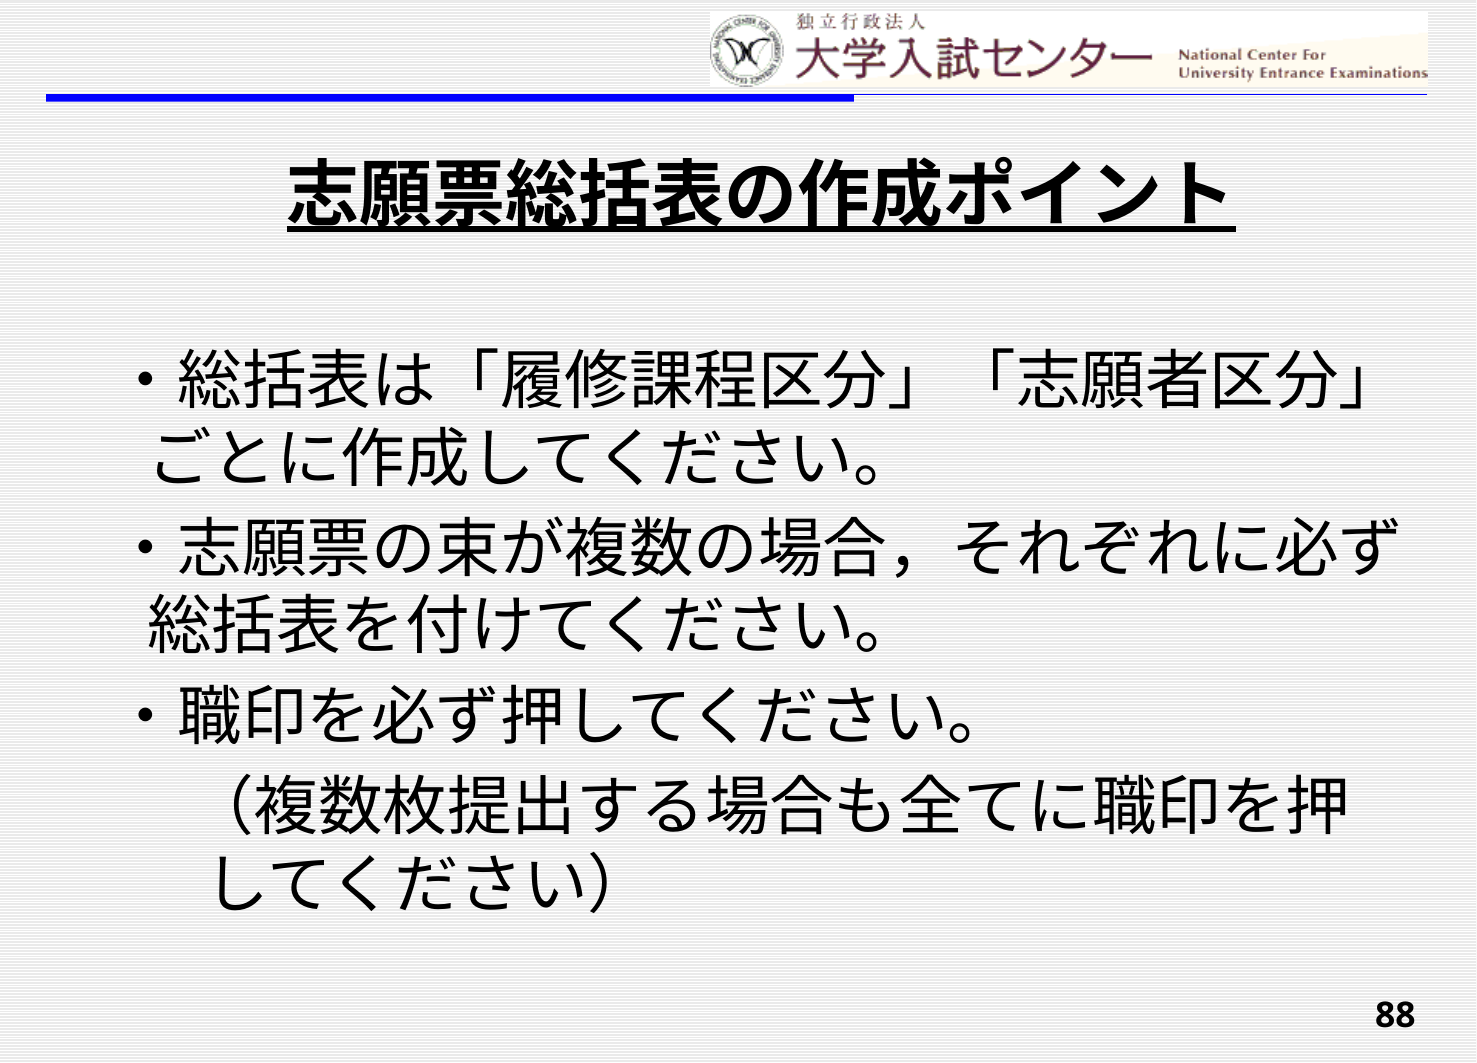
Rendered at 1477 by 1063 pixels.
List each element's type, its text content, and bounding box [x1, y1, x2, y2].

list 志願票総括表の作成ポイント ・総括表は「履修課程区分」「志願者区分」ごとに作成してください。 ・志願票の束が複数の場合，それぞれに必ず総括表を付けてください。 ・職印を必ず押してください。 （複数枚提出する場合も全てに職印を押してください） [98, 140, 1425, 999]
slide_number 88 [1110, 985, 1431, 1059]
picture [710, 12, 1428, 87]
